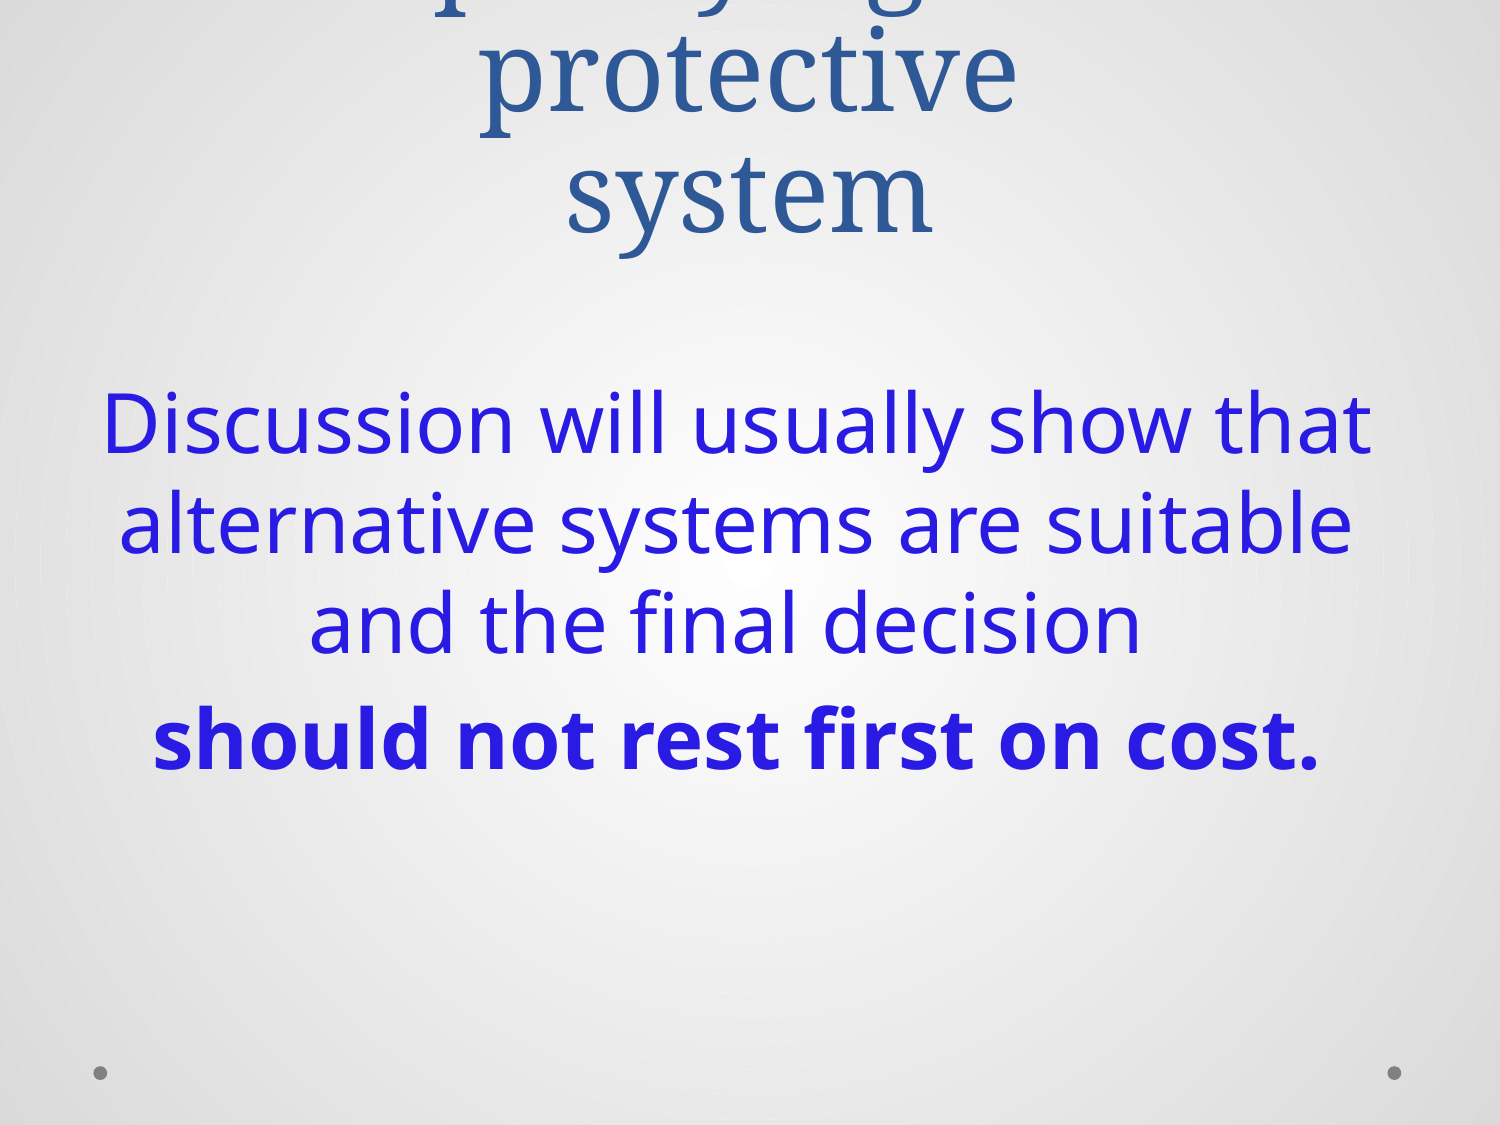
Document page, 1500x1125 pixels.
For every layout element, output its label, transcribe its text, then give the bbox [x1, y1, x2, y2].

title Specifying the protective system [75, 0, 1425, 263]
list Discussion will usually show that alternative systems are suitable and the final decision should not rest first on cost. [62, 362, 1413, 825]
